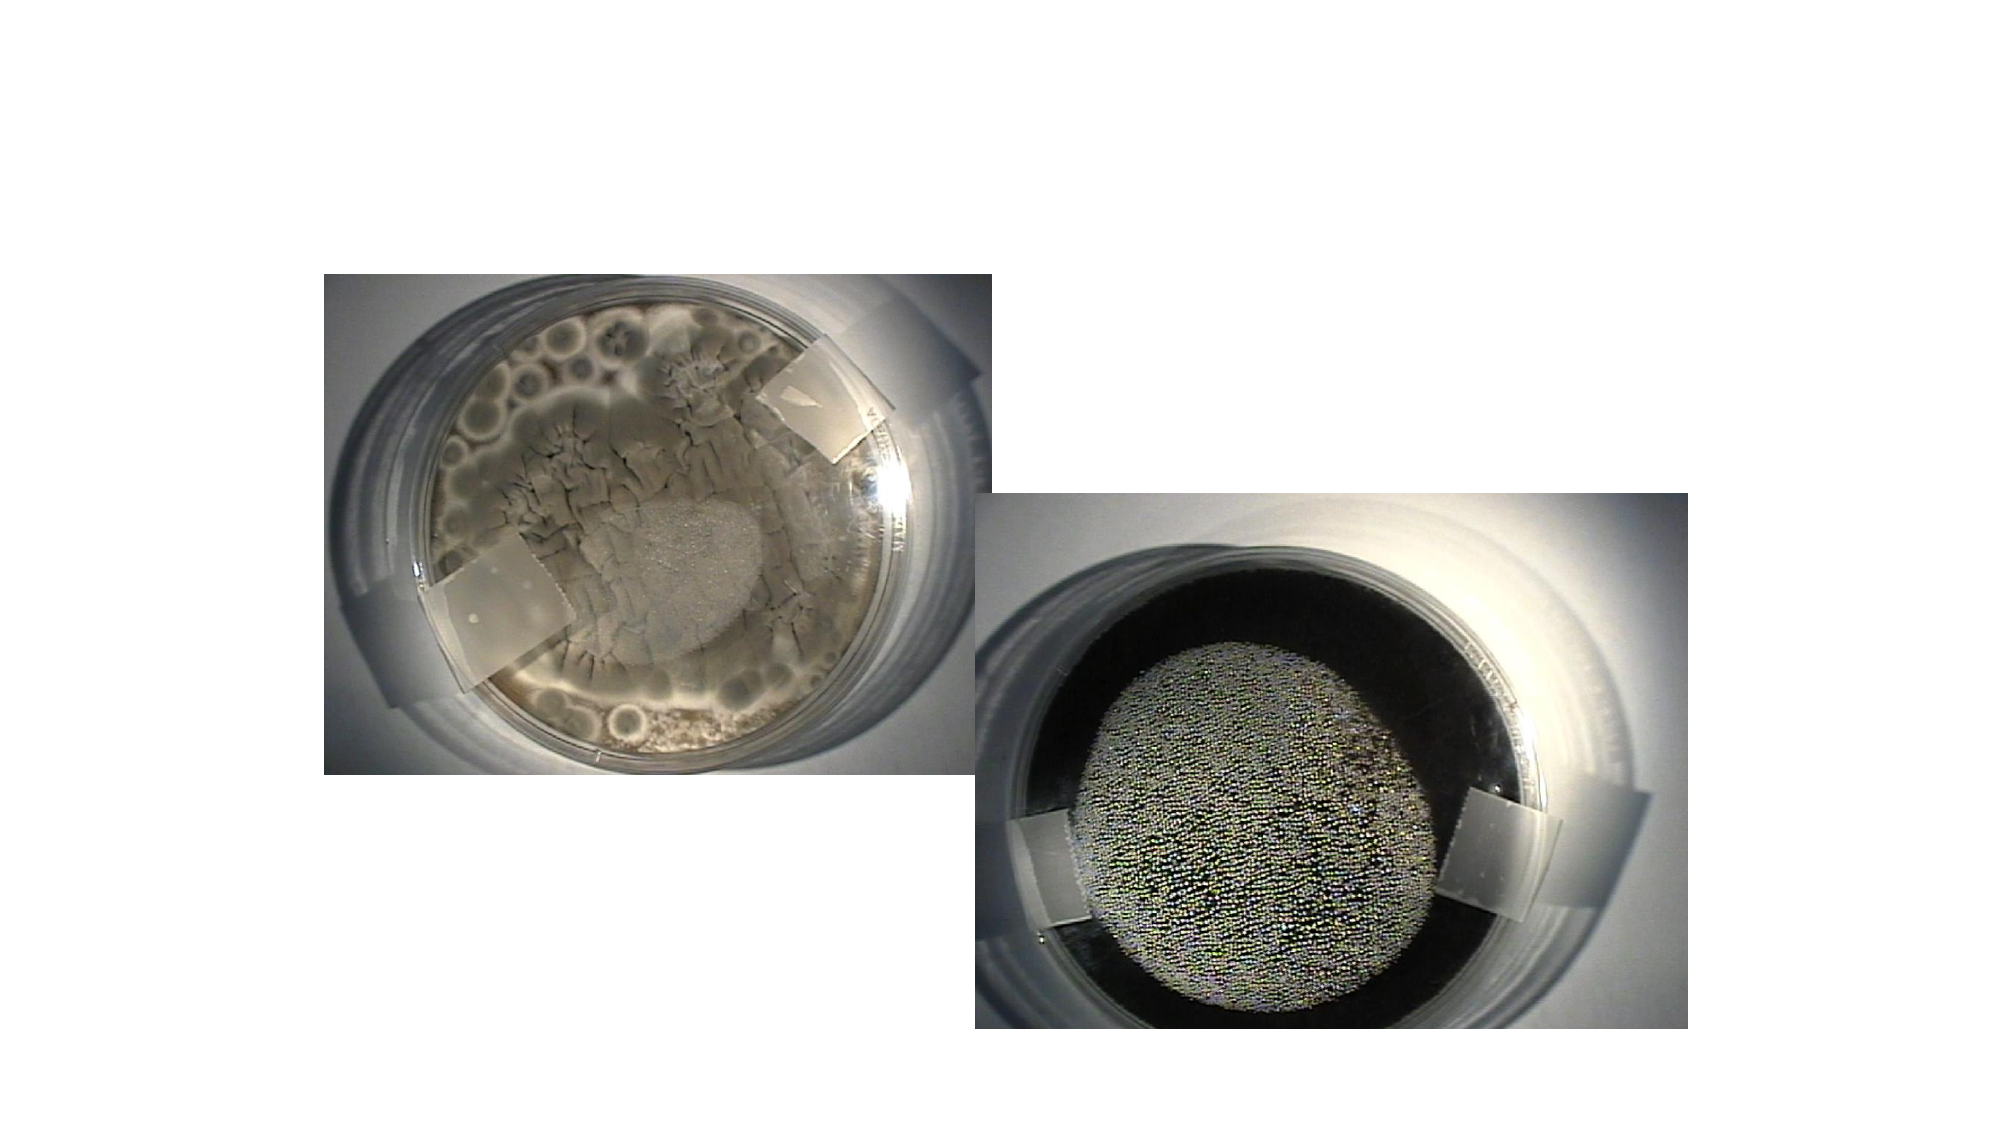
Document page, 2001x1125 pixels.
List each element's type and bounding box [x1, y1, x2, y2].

picture [324, 274, 1688, 1029]
